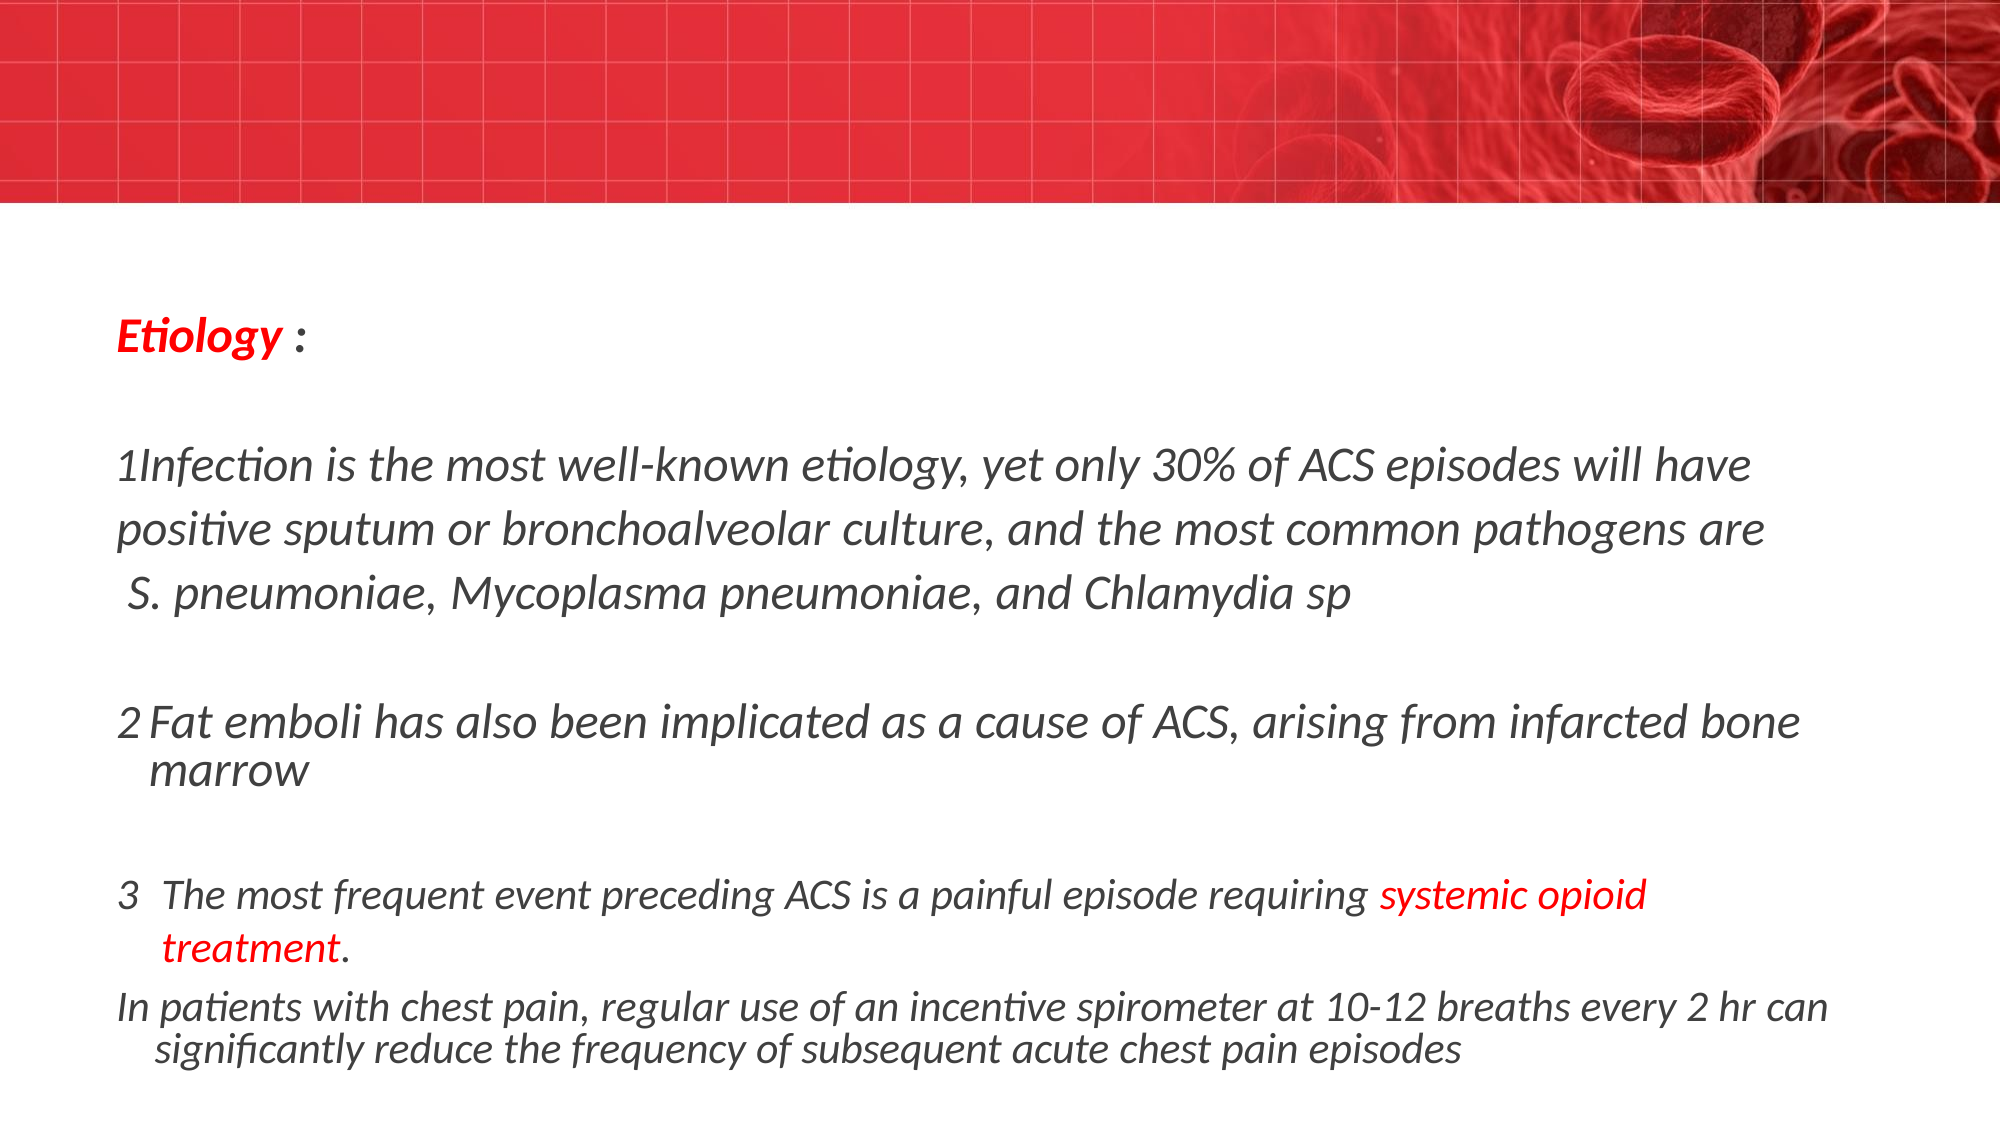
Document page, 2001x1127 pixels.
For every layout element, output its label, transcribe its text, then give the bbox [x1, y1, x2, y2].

text_box Infection is the most well-known etiology, yet only 30% of ACS episodes will have positive sputum or bronchoalveolar culture, and the most common pathogens are S. pneumoniae, Mycoplasma pneumoniae, and Chlamydia sp Fat emboli has also been implicated as a cause of ACS, arising from infarcted bone marrow The most frequent event preceding ACS is a painful episode requiring systemic opioid treatment. In patients with chest pain, regular use of an incentive spirometer at 10-12 breaths every 2 hr can significantly reduce the frequency of subsequent acute chest pain episodes [114, 425, 1857, 1072]
picture [0, 0, 2000, 210]
title Etiology : [114, 300, 312, 425]
